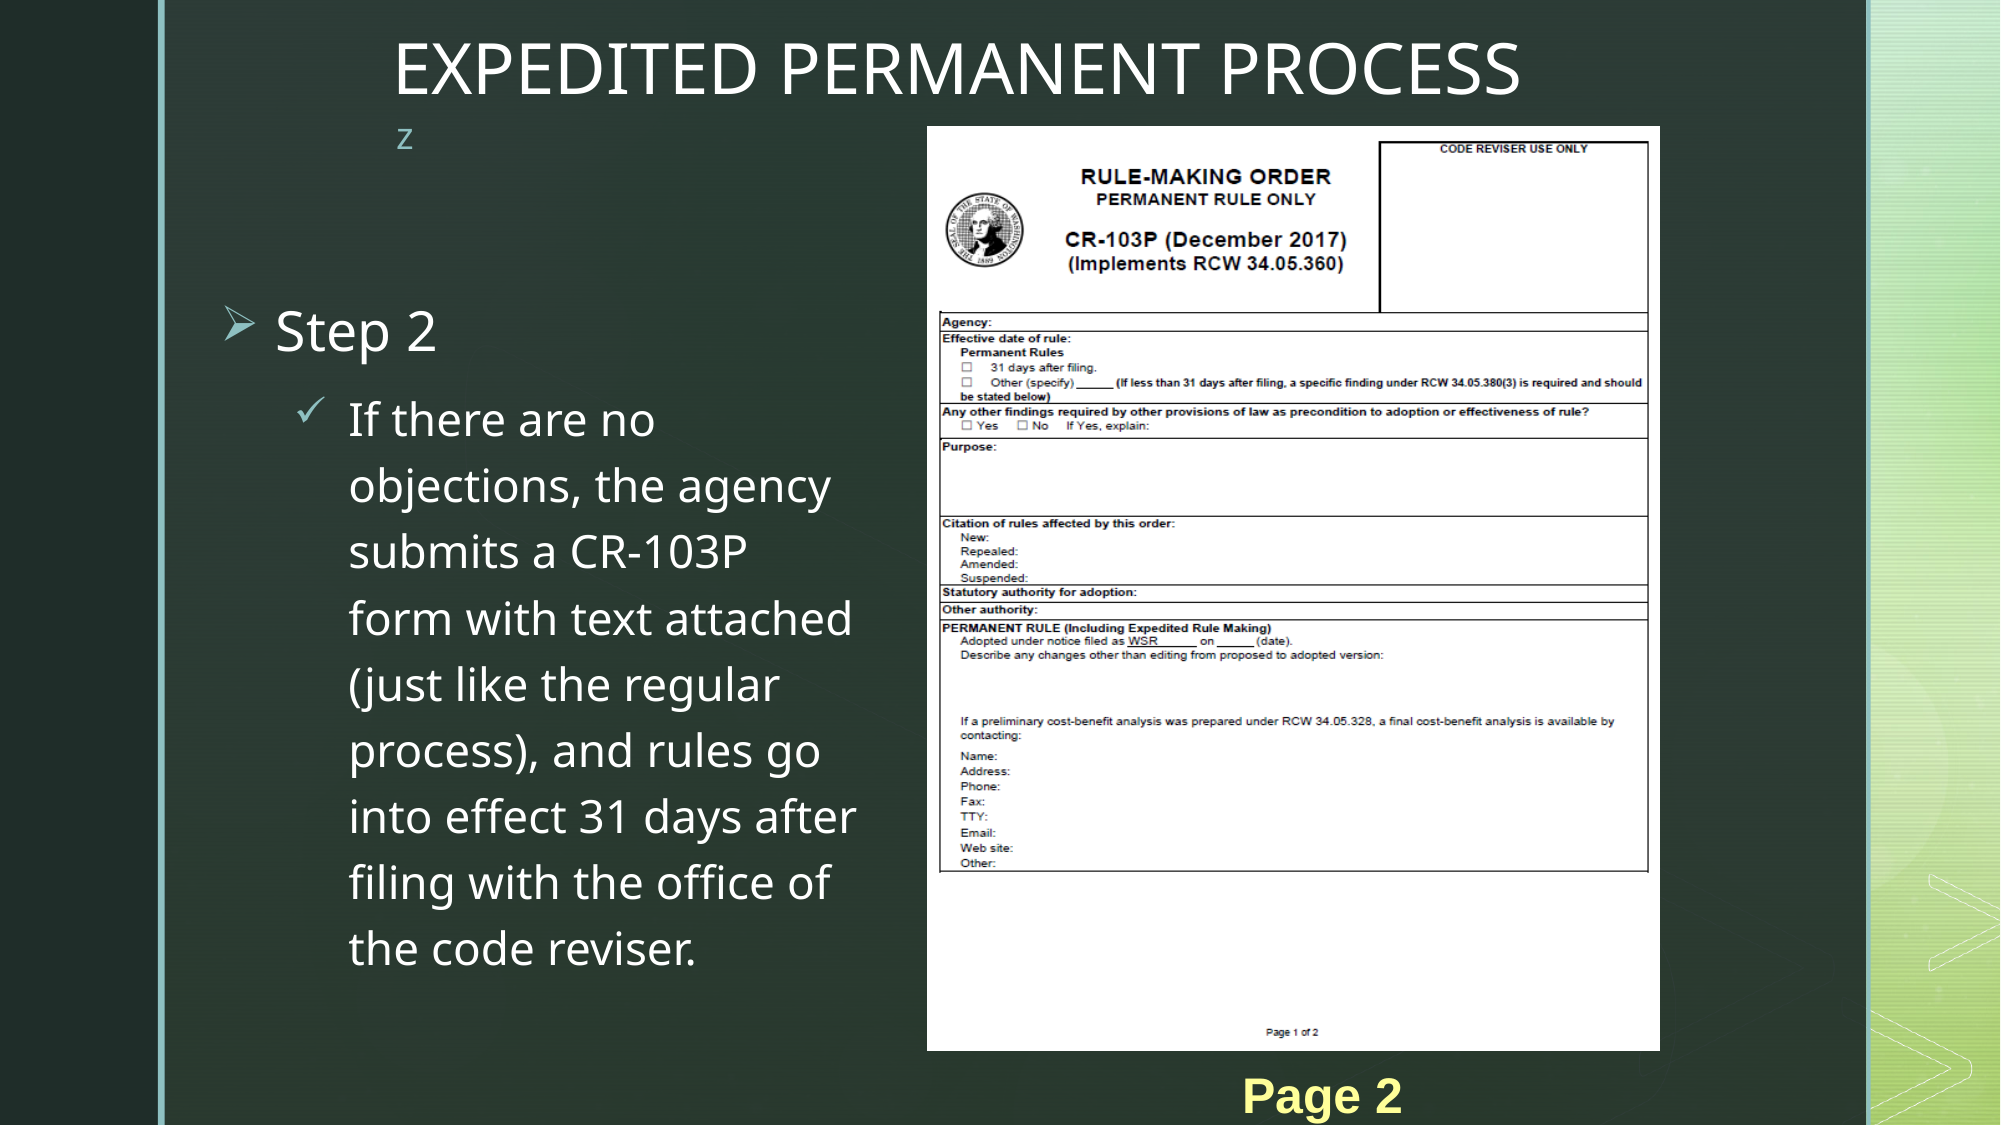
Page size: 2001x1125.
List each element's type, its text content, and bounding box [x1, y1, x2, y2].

picture [1871, 0, 2001, 1125]
title EXPEDITED PERMANENT PROCESS [263, 26, 1633, 133]
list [927, 125, 1660, 1051]
text_box Page 2 [971, 1043, 1688, 1099]
list Step 2 If there are no objections, the agency submits a CR-103P form with text attached (just like the regular process), and rules go into effect 31 days after filing with the office of the code reviser. [205, 275, 876, 1044]
